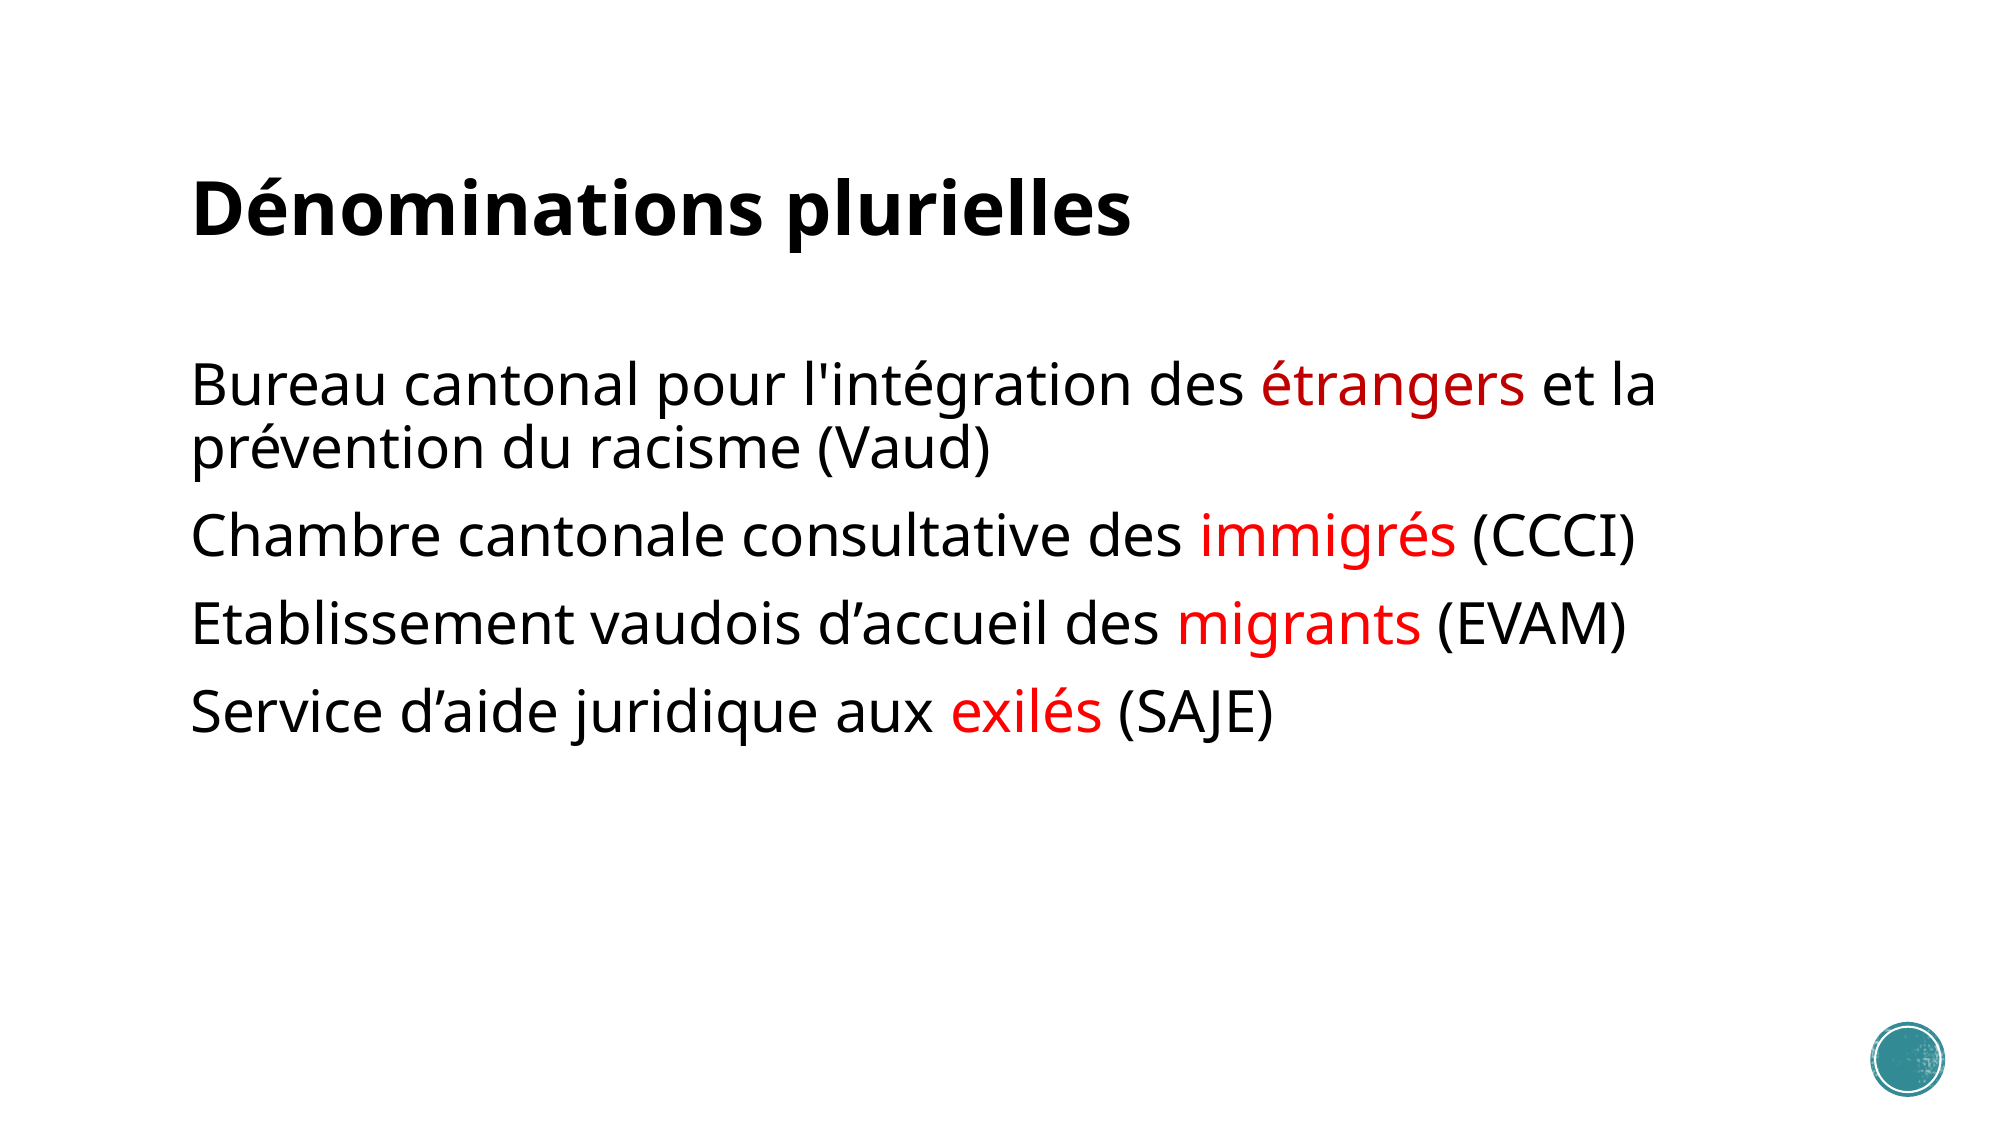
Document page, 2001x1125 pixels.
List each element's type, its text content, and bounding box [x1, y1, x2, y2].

title Dénominations plurielles [175, 79, 1826, 344]
list Bureau cantonal pour l'intégration des étrangers et la prévention du racisme (Vaud) Chambre cantonale consultative des immigrés (CCCI) Etablissement vaudois d’accueil des migrants (EVAM) Service d’aide juridique aux exilés (SAJE) [175, 348, 1826, 1013]
